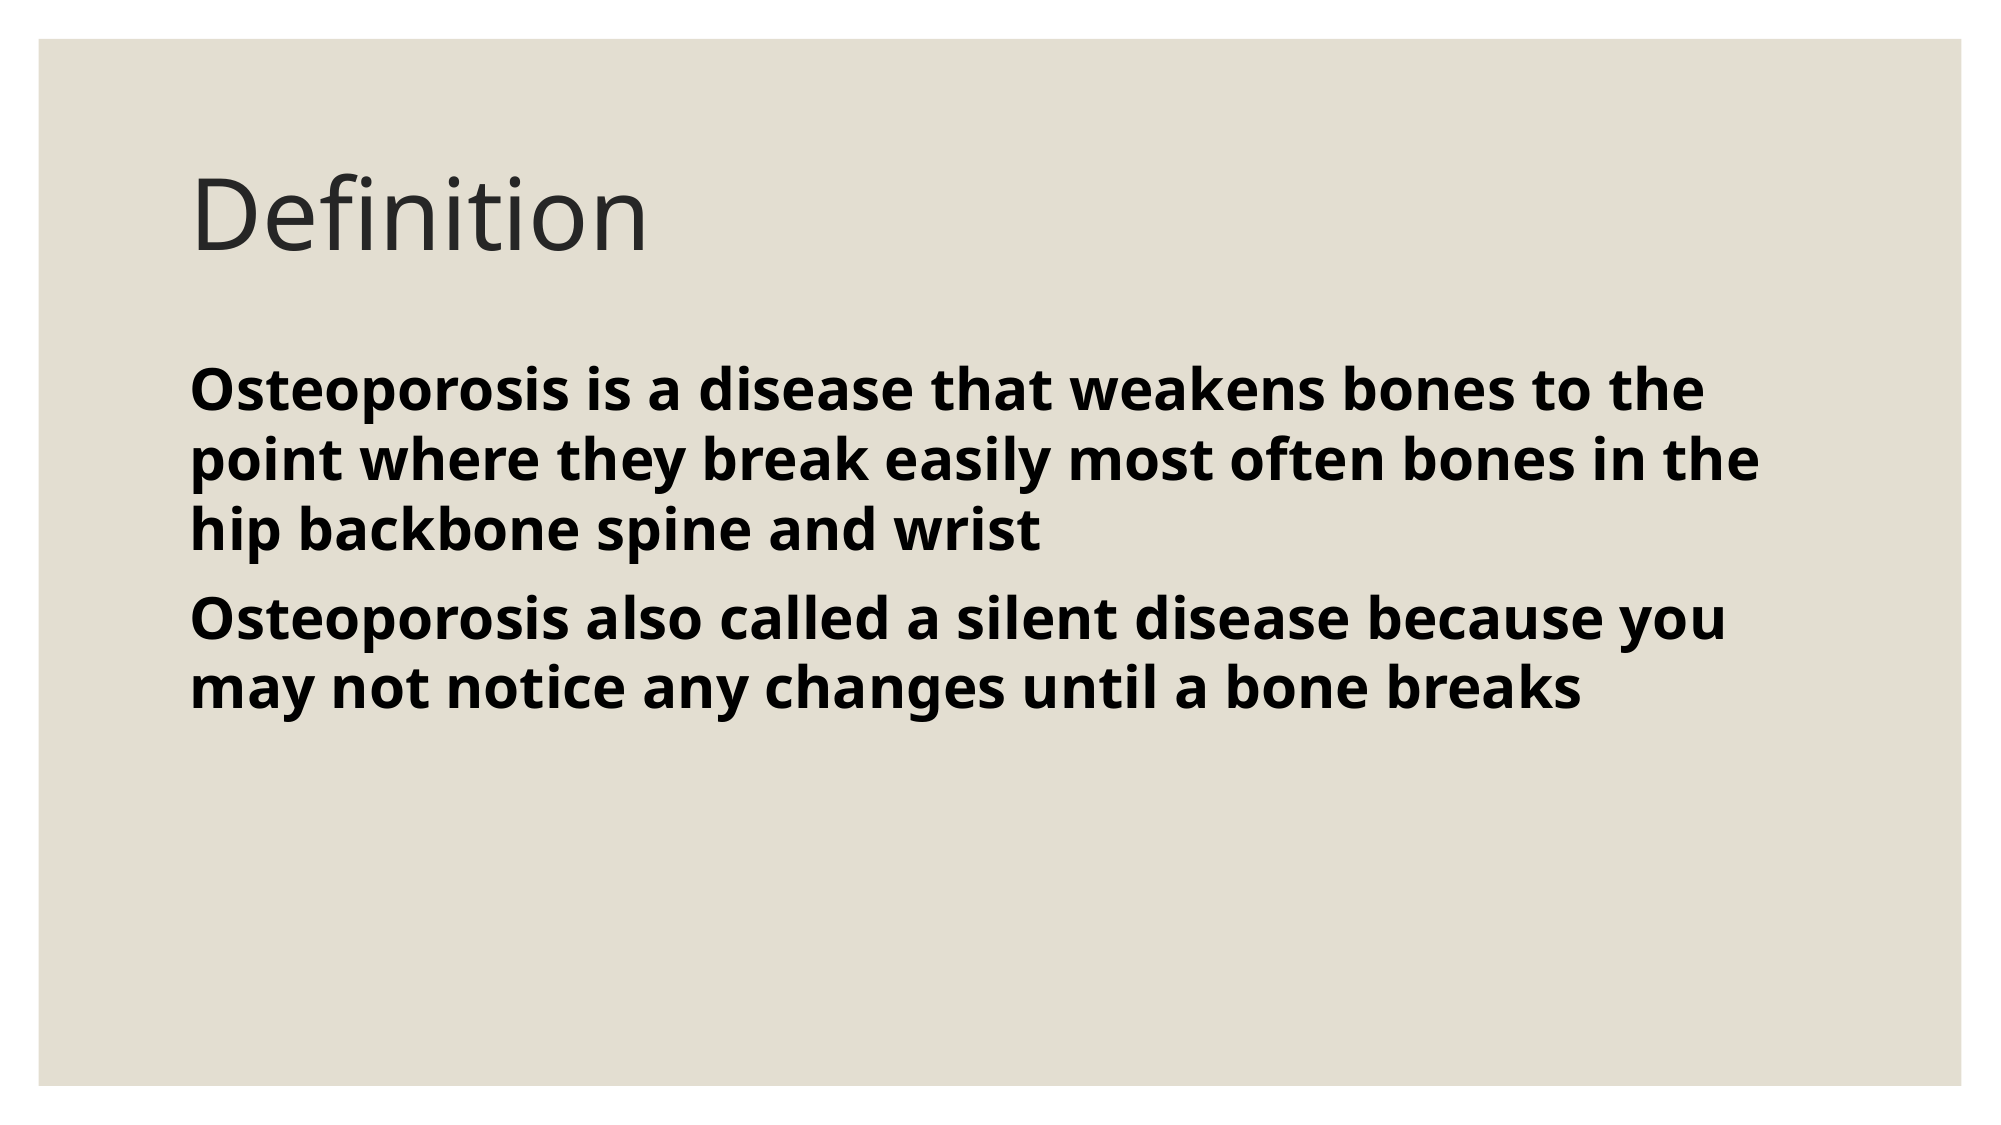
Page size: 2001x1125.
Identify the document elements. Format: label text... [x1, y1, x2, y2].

list Osteoporosis is a disease that weakens bones to the point where they break easily most often bones in the hip backbone spine and wrist Osteoporosis also called a silent disease because you may not notice any changes until a bone breaks [174, 345, 1825, 990]
title Definition [174, 105, 1825, 331]
